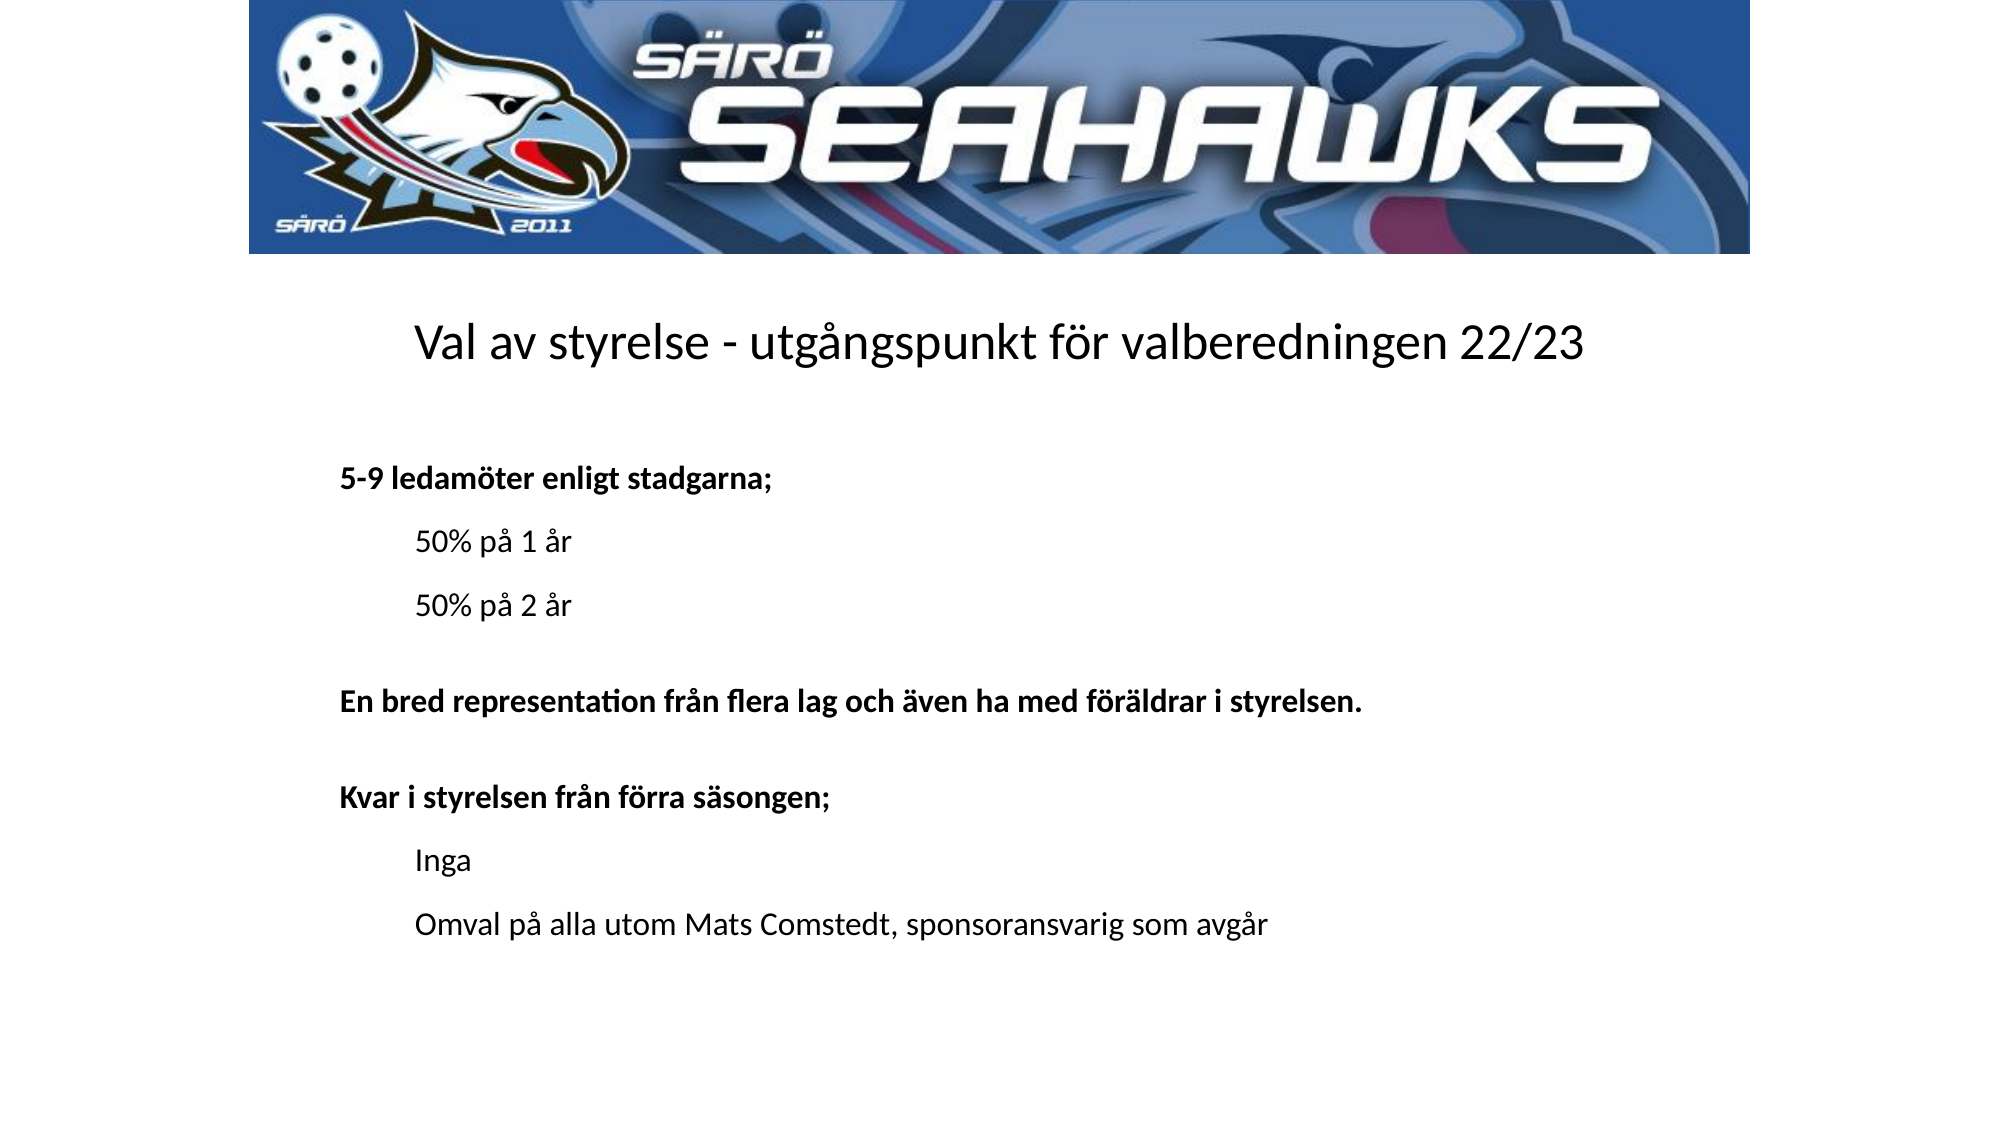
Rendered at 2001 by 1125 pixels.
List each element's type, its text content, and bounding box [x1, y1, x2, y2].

list 5-9 ledamöter enligt stadgarna; 50% på 1 år 50% på 2 år En bred representation från flera lag och även ha med föräldrar i styrelsen. Kvar i styrelsen från förra säsongen; Inga Omval på alla utom Mats Comstedt, sponsoransvarig som avgår [324, 456, 1675, 1083]
title Val av styrelse - utgångspunkt för valberedningen 22/23 [324, 263, 1675, 433]
picture [249, 0, 1751, 254]
